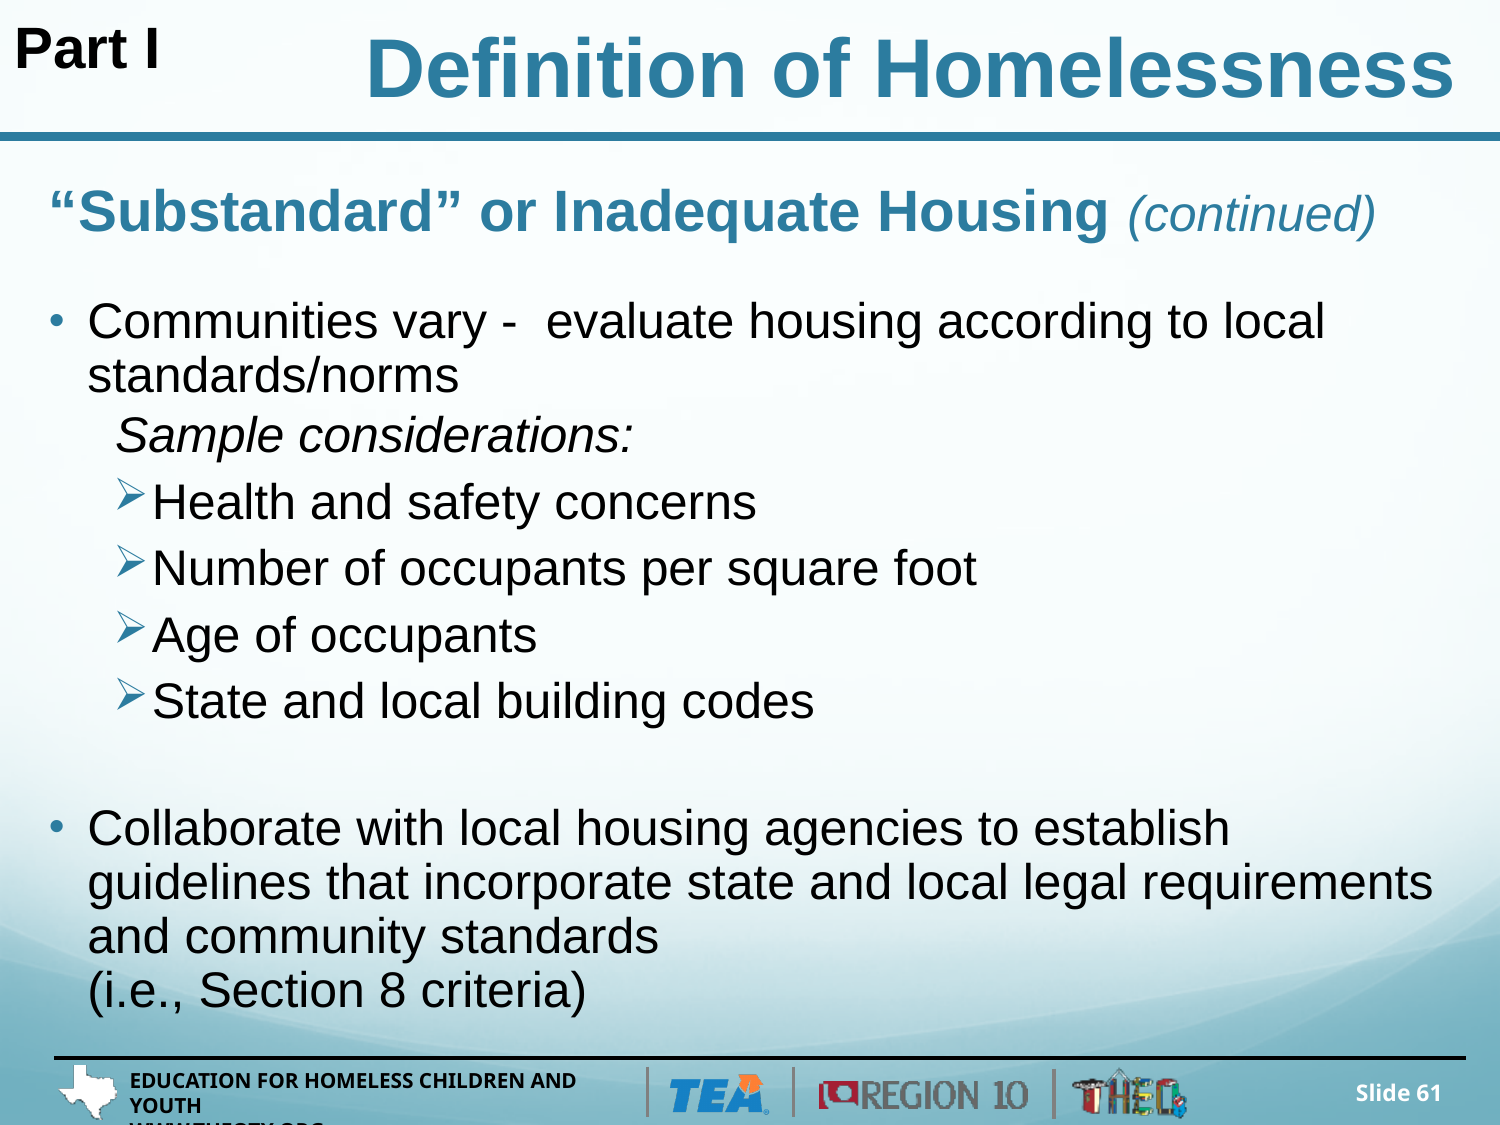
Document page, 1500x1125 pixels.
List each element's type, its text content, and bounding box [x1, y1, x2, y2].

text_box Communities vary - evaluate housing according to local standards/norms Sample considerations: Health and safety concerns Number of occupants per square foot Age of occupants State and local building codes Collaborate with local housing agencies to establish guidelines that incorporate state and local legal requirements and community standards (i.e., Section 8 criteria) [33, 288, 1458, 1032]
slide_number Slide 61 [1331, 1072, 1459, 1115]
picture [1060, 1060, 1212, 1125]
picture [819, 1081, 1028, 1109]
text_box Part I [0, 2, 206, 88]
title “Substandard” or Inadequate Housing (continued) [34, 180, 1413, 251]
picture [58, 1065, 117, 1120]
text_box Definition of Homelessness [243, 26, 1472, 122]
